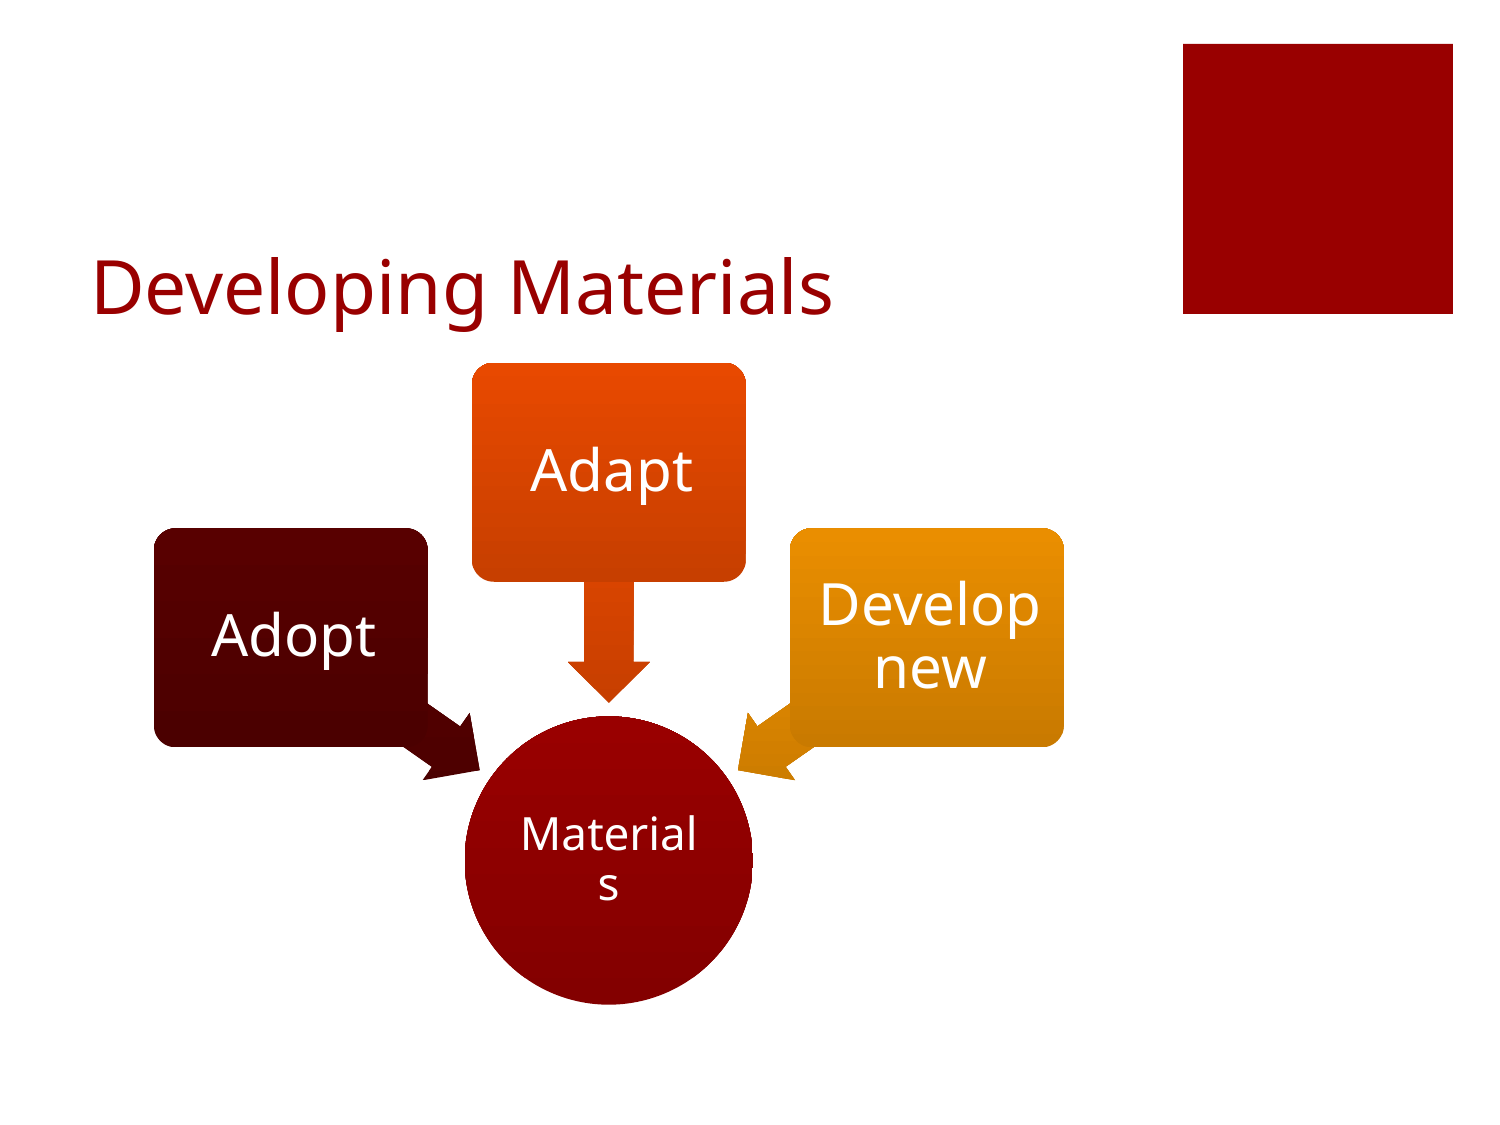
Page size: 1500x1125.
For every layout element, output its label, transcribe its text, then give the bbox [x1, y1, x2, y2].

title Developing Materials [75, 149, 1143, 338]
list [74, 361, 1144, 1006]
